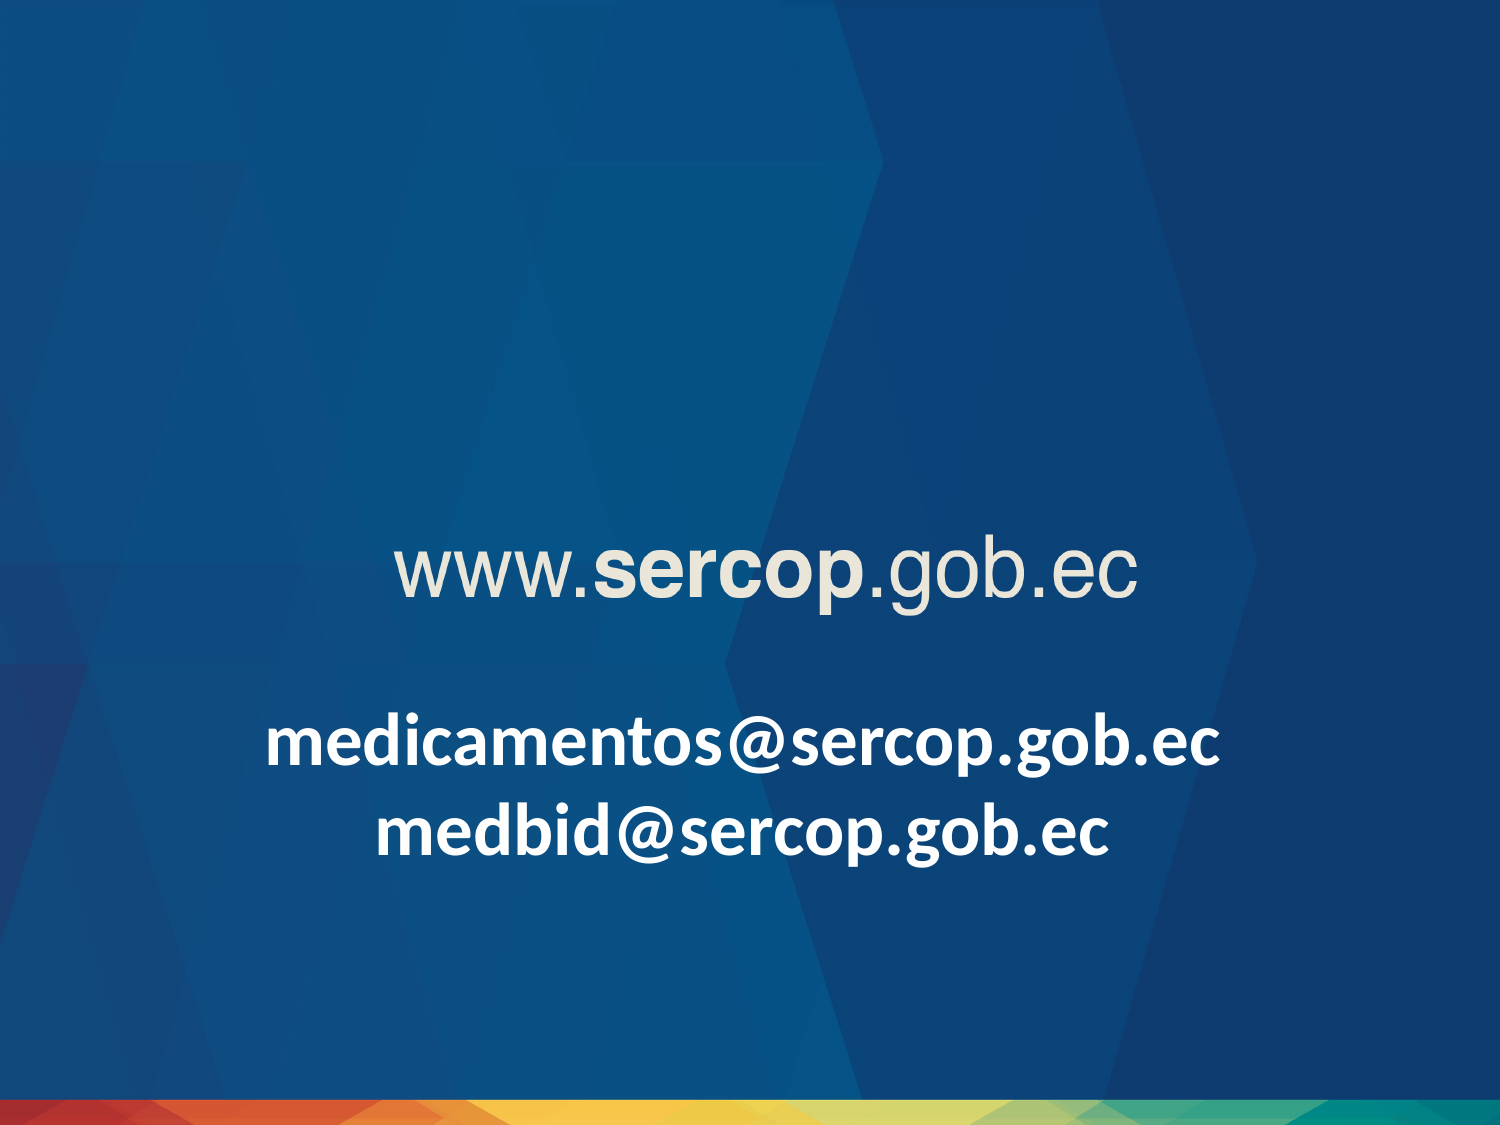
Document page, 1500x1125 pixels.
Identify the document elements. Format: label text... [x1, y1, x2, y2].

text_box medicamentos@sercop.gob.ec medbid@sercop.gob.ec [58, 682, 1427, 878]
picture [0, 0, 1500, 1125]
